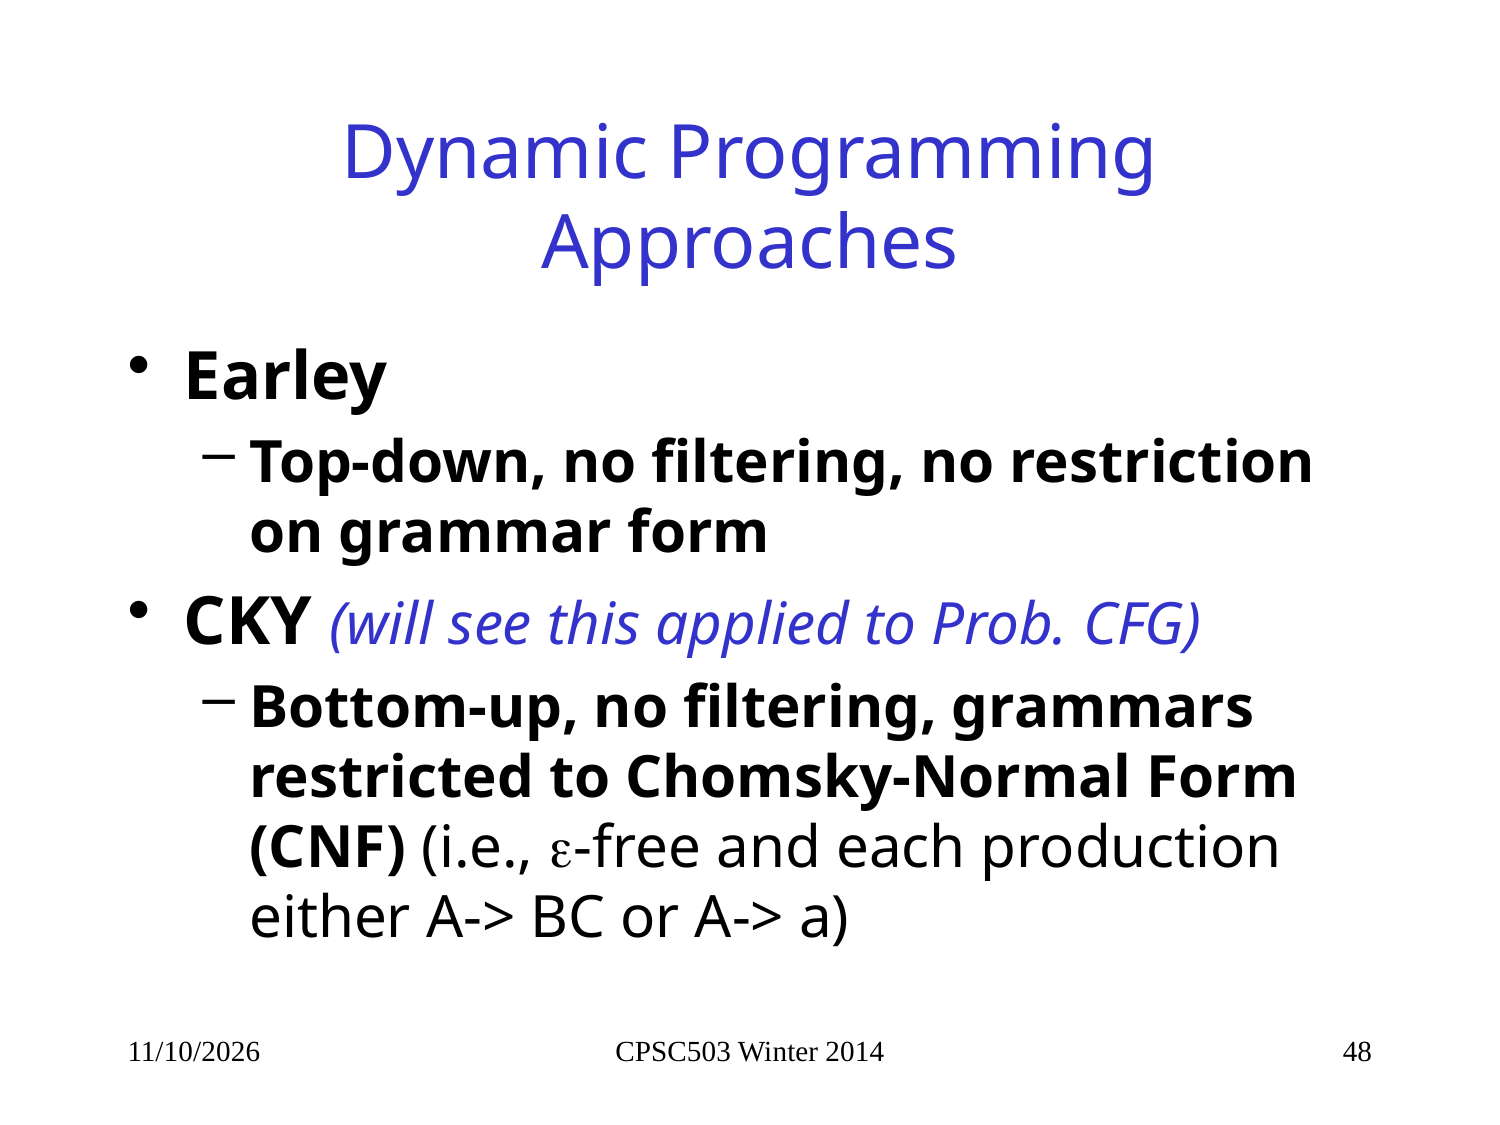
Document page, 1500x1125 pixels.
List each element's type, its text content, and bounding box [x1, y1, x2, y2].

footer CPSC503 Winter 2014 [512, 1024, 988, 1101]
title Dynamic Programming Approaches [112, 99, 1388, 288]
list Earley Top-down, no filtering, no restriction on grammar form CKY (will see this applied to Prob. CFG) Bottom-up, no filtering, grammars restricted to Chomsky-Normal Form (CNF) (i.e., -free and each production either A-> BC or A-> a) [112, 324, 1388, 1001]
slide_number 48 [1074, 1024, 1388, 1101]
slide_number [112, 1024, 426, 1101]
